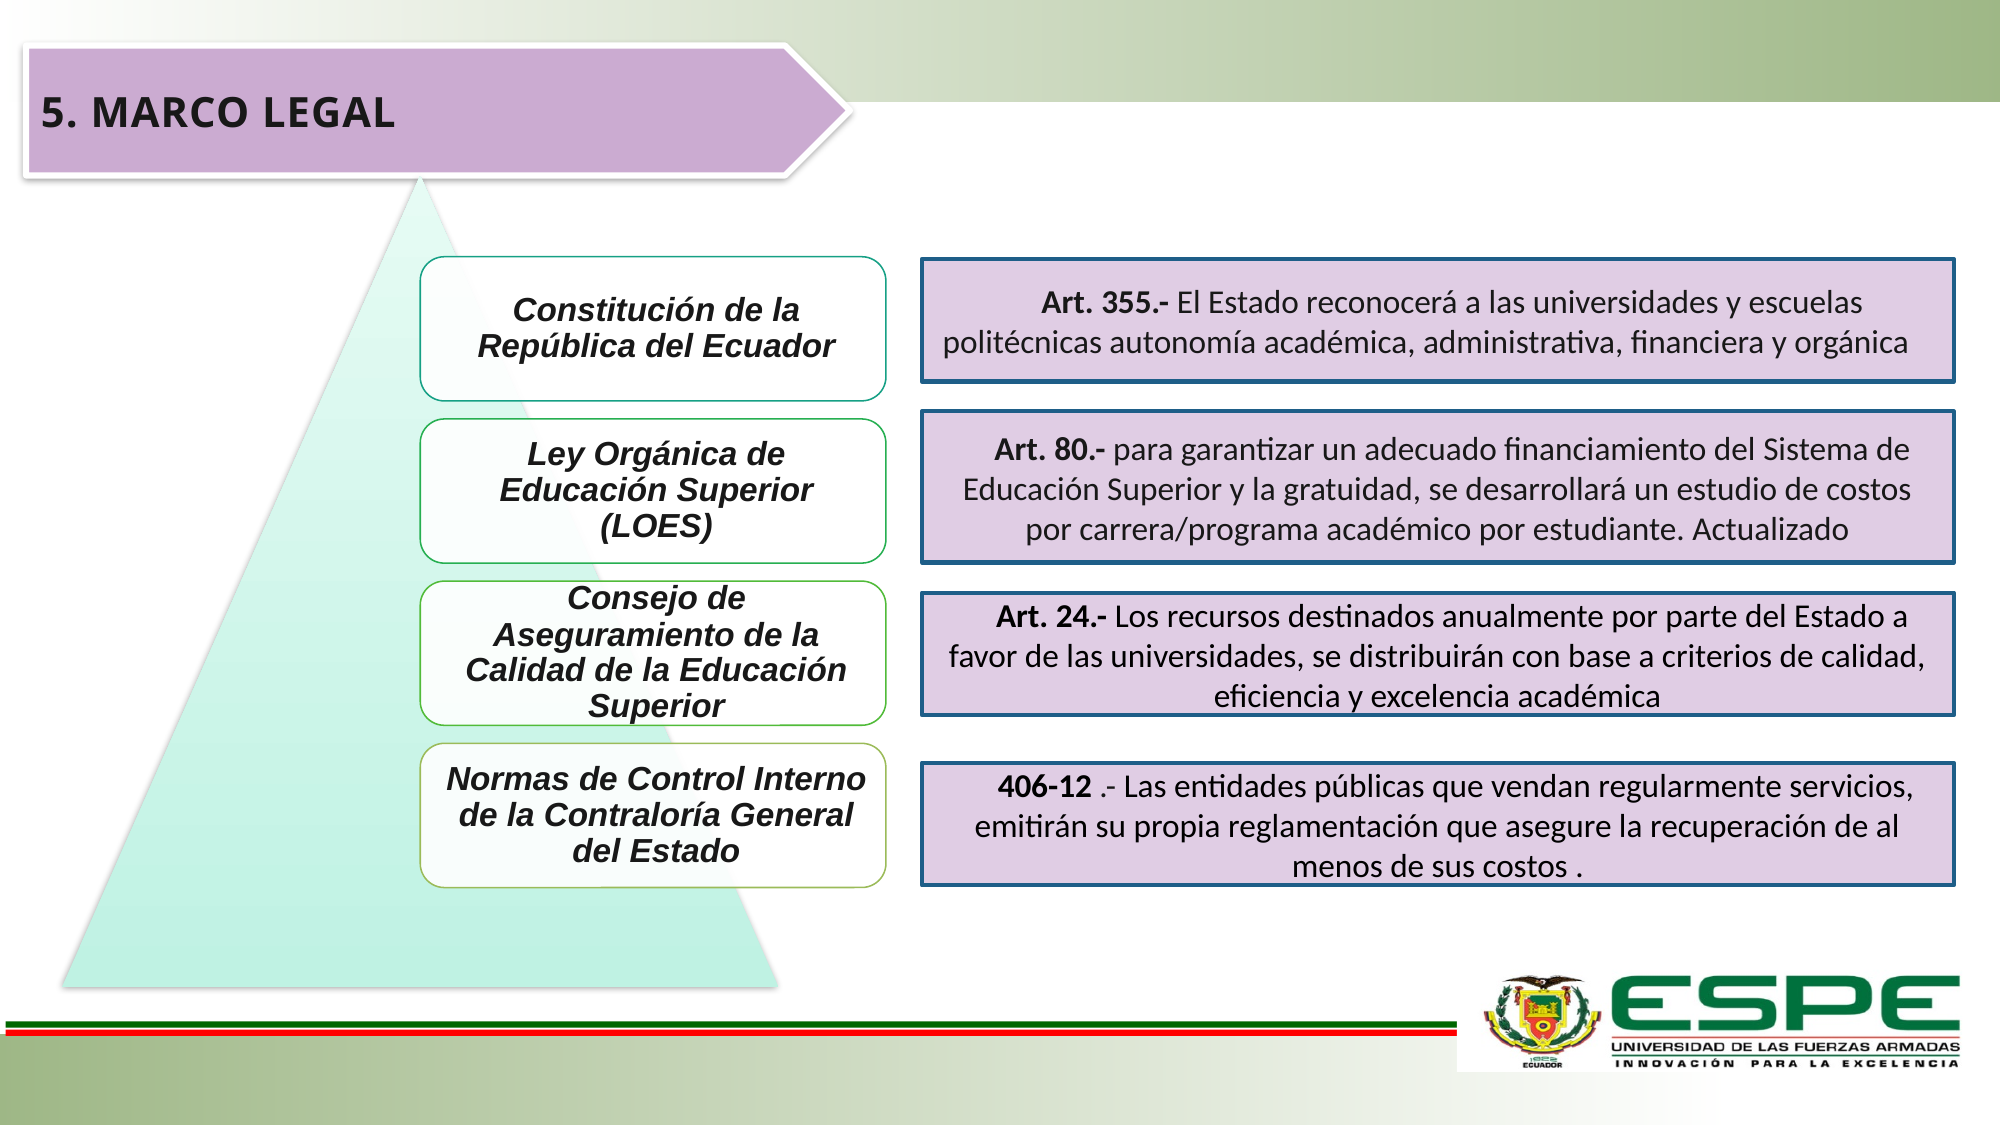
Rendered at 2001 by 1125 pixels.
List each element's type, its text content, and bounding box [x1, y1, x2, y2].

text_box Art. 24.- Los recursos destinados anualmente por parte del Estado a favor de las universidades, se distribuirán con base a criterios de calidad, eficiencia y excelencia académica [920, 591, 1956, 717]
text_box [61, 175, 887, 988]
text_box Art. 80.- para garantizar un adecuado financiamiento del Sistema de Educación Superior y la gratuidad, se desarrollará un estudio de costos por carrera/programa académico por estudiante. Actualizado [920, 409, 1956, 565]
text_box 5. MARCO LEGAL [22, 42, 854, 179]
text_box Art. 355.- El Estado reconocerá a las universidades y escuelas politécnicas autonomía académica, administrativa, financiera y orgánica [920, 257, 1956, 384]
text_box 406-12 .- Las entidades públicas que vendan regularmente servicios, emitirán su propia reglamentación que asegure la recuperación de al menos de sus costos . [920, 761, 1956, 887]
picture [1456, 968, 1994, 1072]
